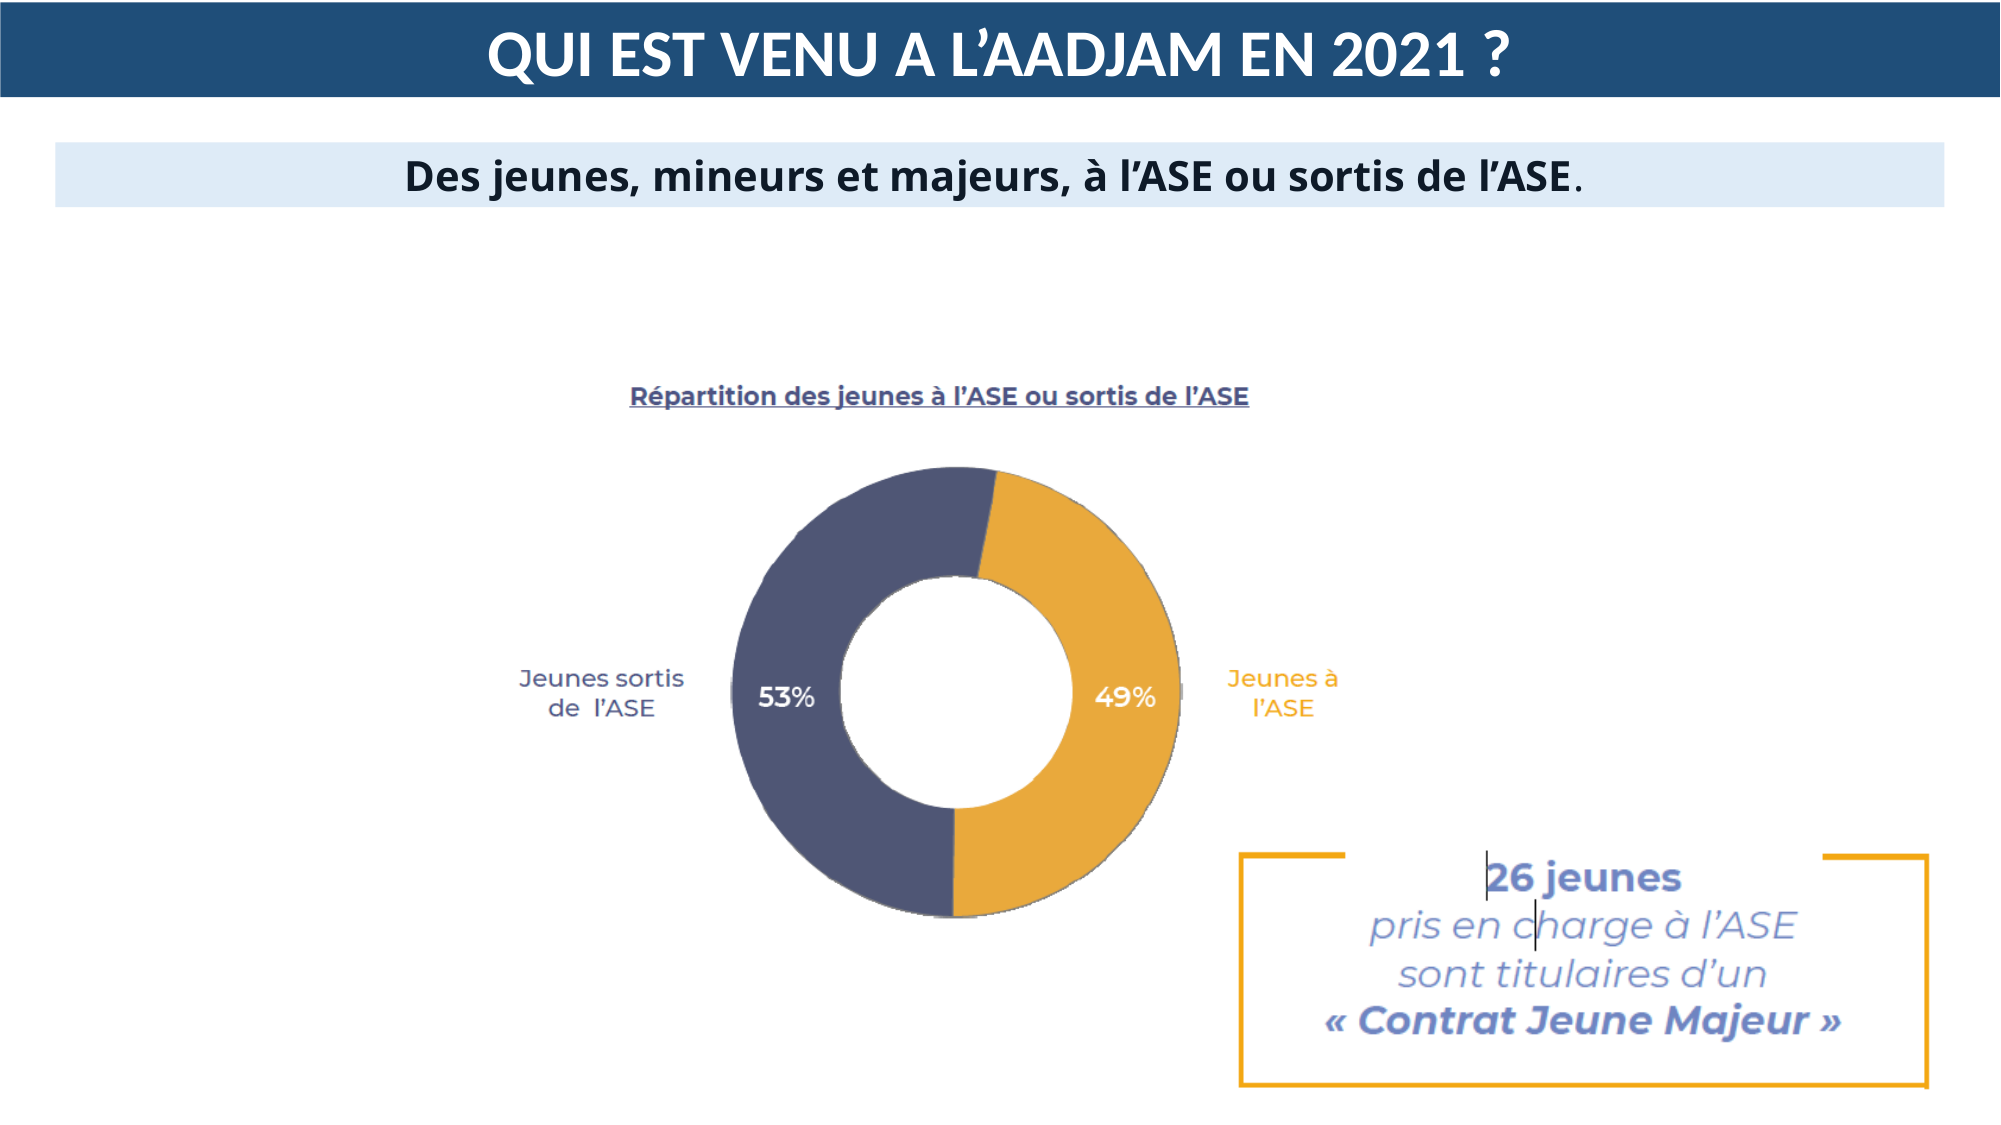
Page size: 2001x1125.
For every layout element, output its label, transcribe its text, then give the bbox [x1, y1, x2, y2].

picture [463, 284, 1945, 1102]
text_box QUI EST VENU A L’AADJAM EN 2021 ? [0, 2, 2000, 98]
text_box Des jeunes, mineurs et majeurs, à l’ASE ou sortis de l’ASE. [55, 142, 1945, 208]
